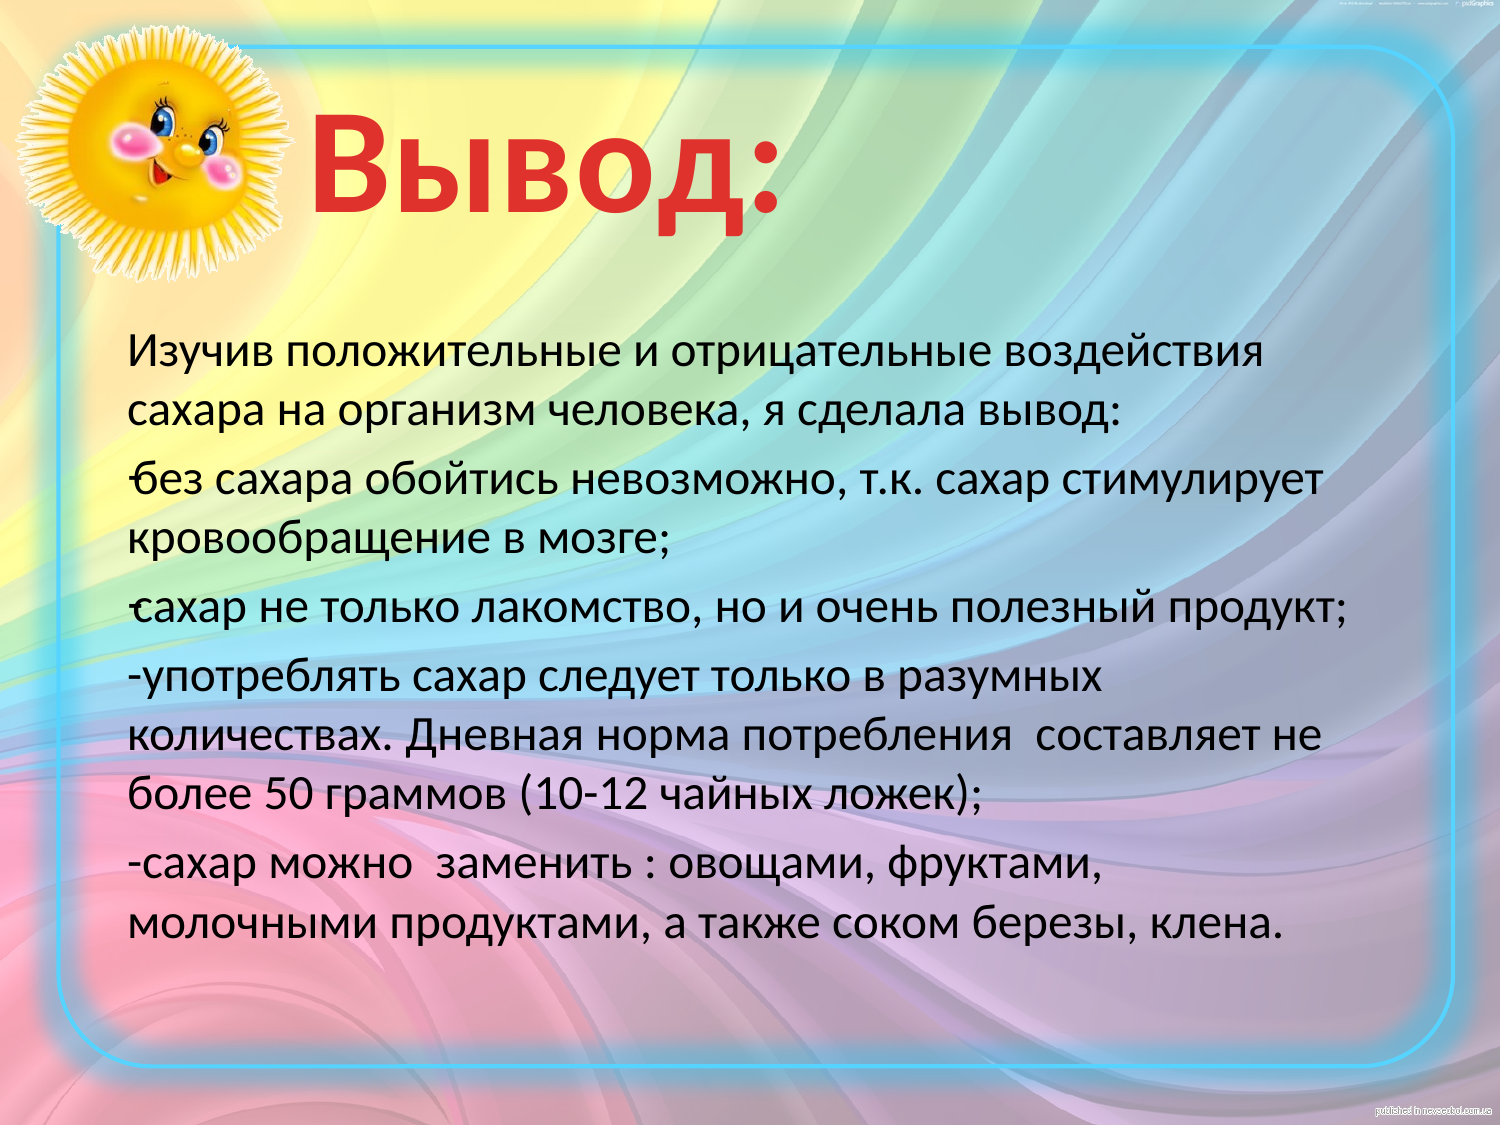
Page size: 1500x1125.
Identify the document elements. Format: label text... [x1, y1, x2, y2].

text_box Вывод: [292, 54, 803, 250]
picture [11, 11, 340, 340]
subtitle Изучив положительные и отрицательные воздействия сахара на организм человека, я сделала вывод: без сахара обойтись невозможно, т.к. сахар стимулирует кровообращение в мозге; сахар не только лакомство, но и очень полезный продукт; -употреблять сахар следует только в разумных количествах. Дневная норма потребления составляет не более 50 граммов (10-12 чайных ложек); -сахар можно заменить : овощами, фруктами, молочными продуктами, а также соком березы, клена. [112, 243, 1365, 1035]
